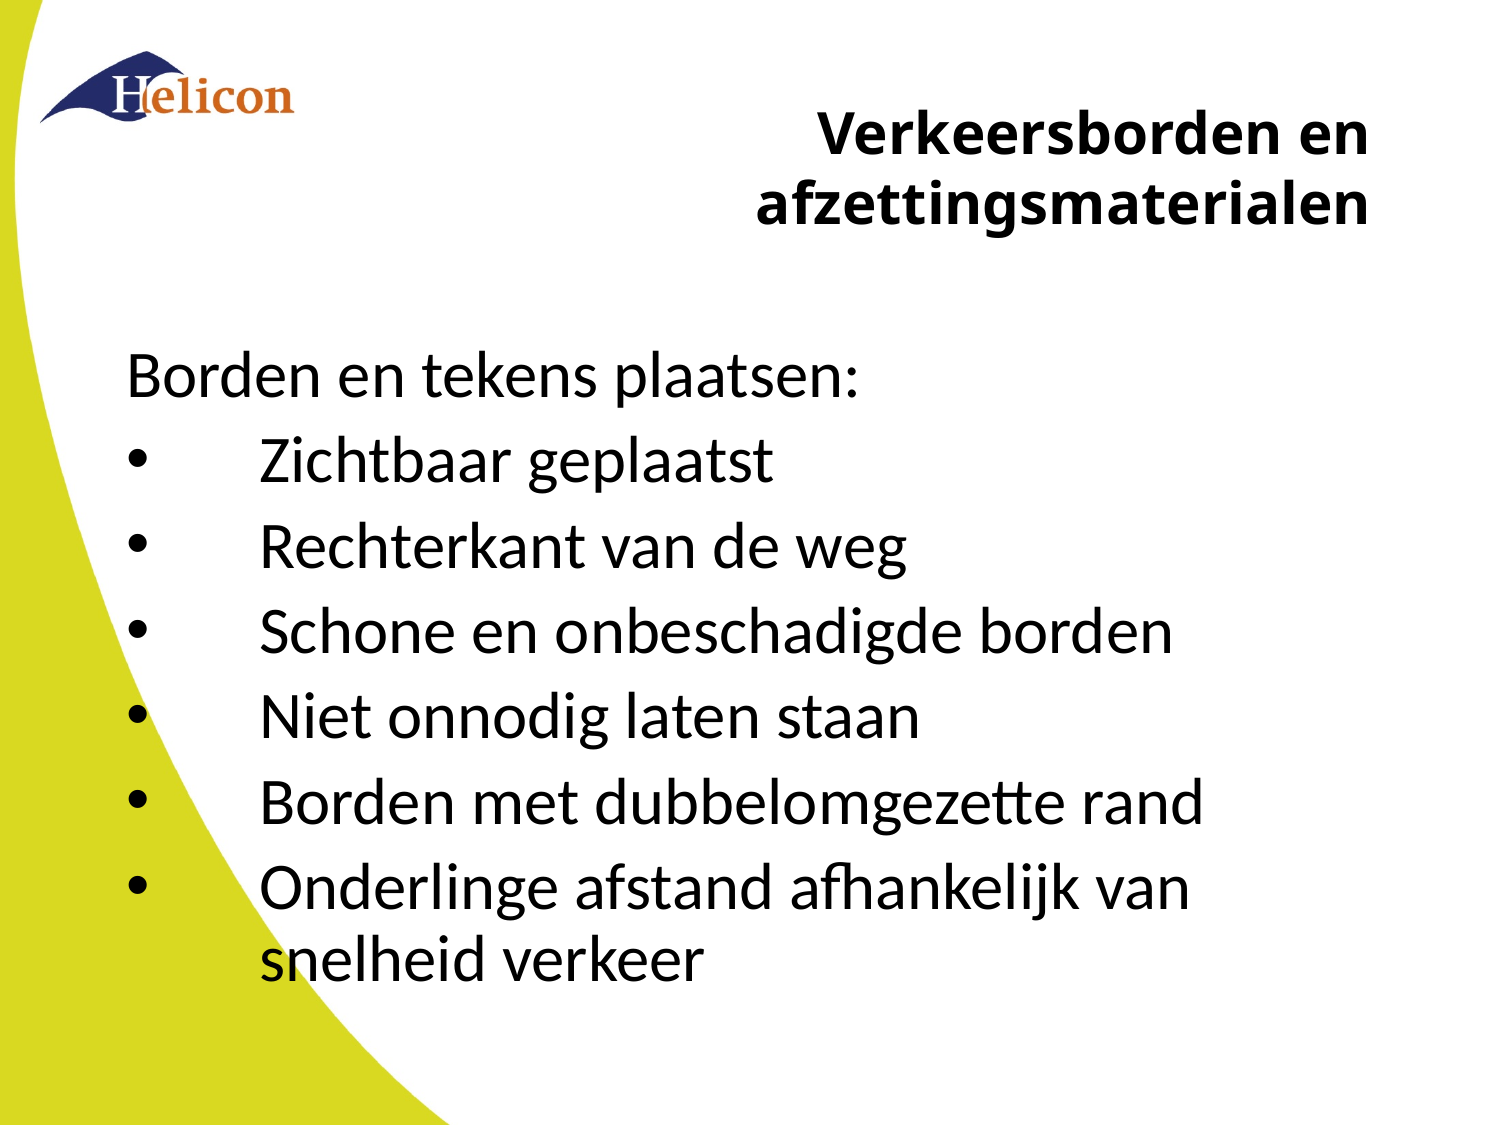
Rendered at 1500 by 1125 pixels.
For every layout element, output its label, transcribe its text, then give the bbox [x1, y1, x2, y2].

title Verkeersborden en afzettingsmaterialen [225, 0, 1387, 332]
list Borden en tekens plaatsen: Zichtbaar geplaatst Rechterkant van de weg Schone en onbeschadigde borden Niet onnodig laten staan Borden met dubbelomgezette rand Onderlinge afstand afhankelijk van snelheid verkeer [111, 332, 1387, 1101]
picture [0, 0, 1500, 1125]
